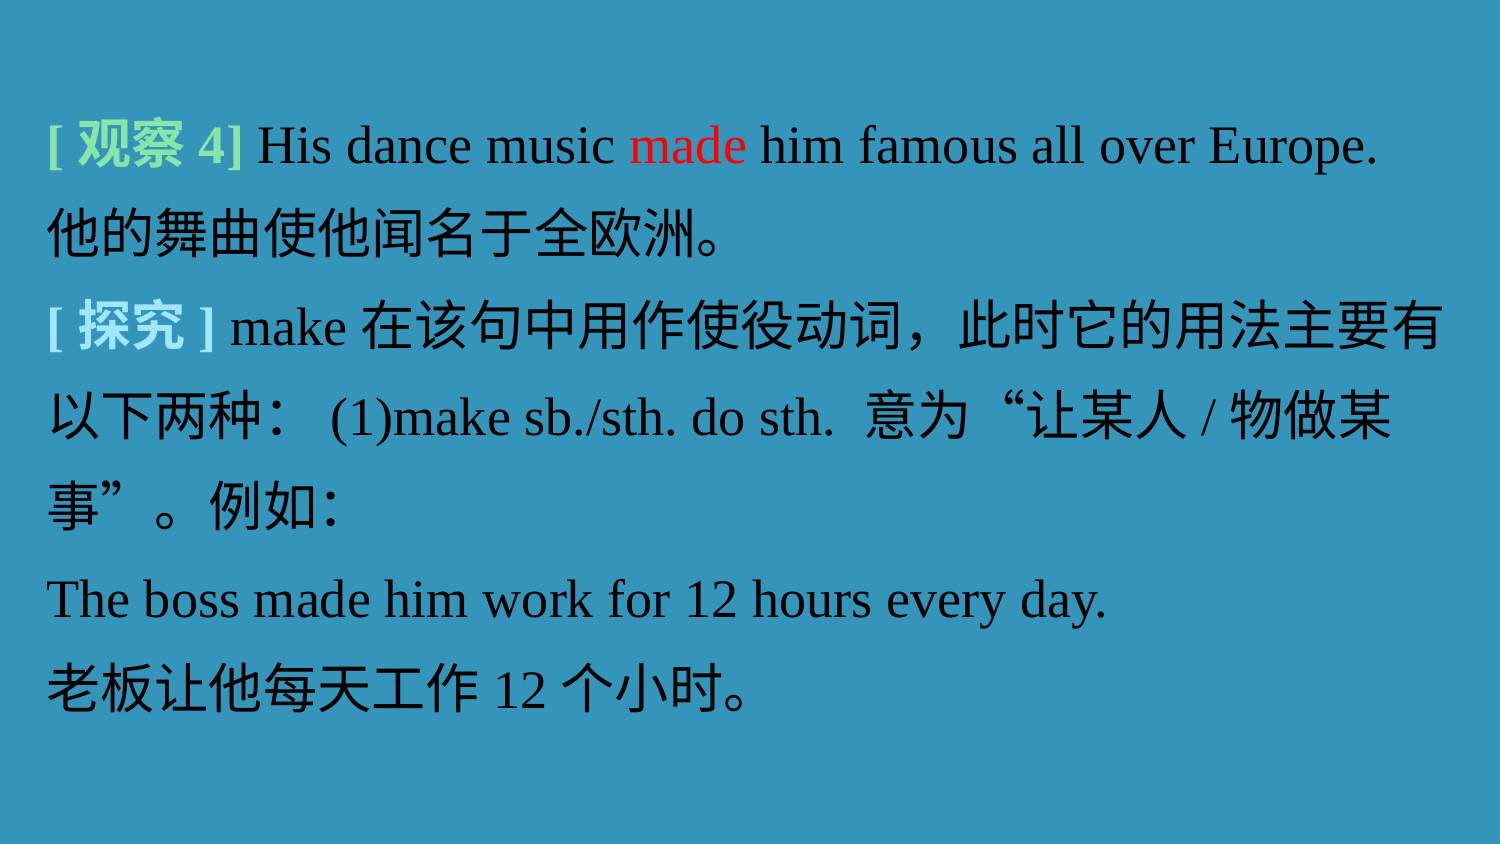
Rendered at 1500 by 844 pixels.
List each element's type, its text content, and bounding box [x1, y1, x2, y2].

picture [309, 0, 1084, 844]
text_box [观察4] His dance music made him famous all over Europe. 他的舞曲使他闻名于全欧洲。 [探究] make在该句中用作使役动词，此时它的用法主要有以下两种：(1)make sb./sth. do sth. 意为“让某人/物做某事”。例如： The boss made him work for 12 hours every day. 老板让他每天工作12个小时。 [1084, 75, 1469, 727]
text_box [观察4] His dance music made him famous all over Europe. 他的舞曲使他闻名于全欧洲。 [探究] make在该句中用作使役动词，此时它的用法主要有以下两种：(1)make sb./sth. do sth. 意为“让某人/物做某事”。例如： The boss made him work for 12 hours every day. 老板让他每天工作12个小时。 [31, 75, 309, 727]
